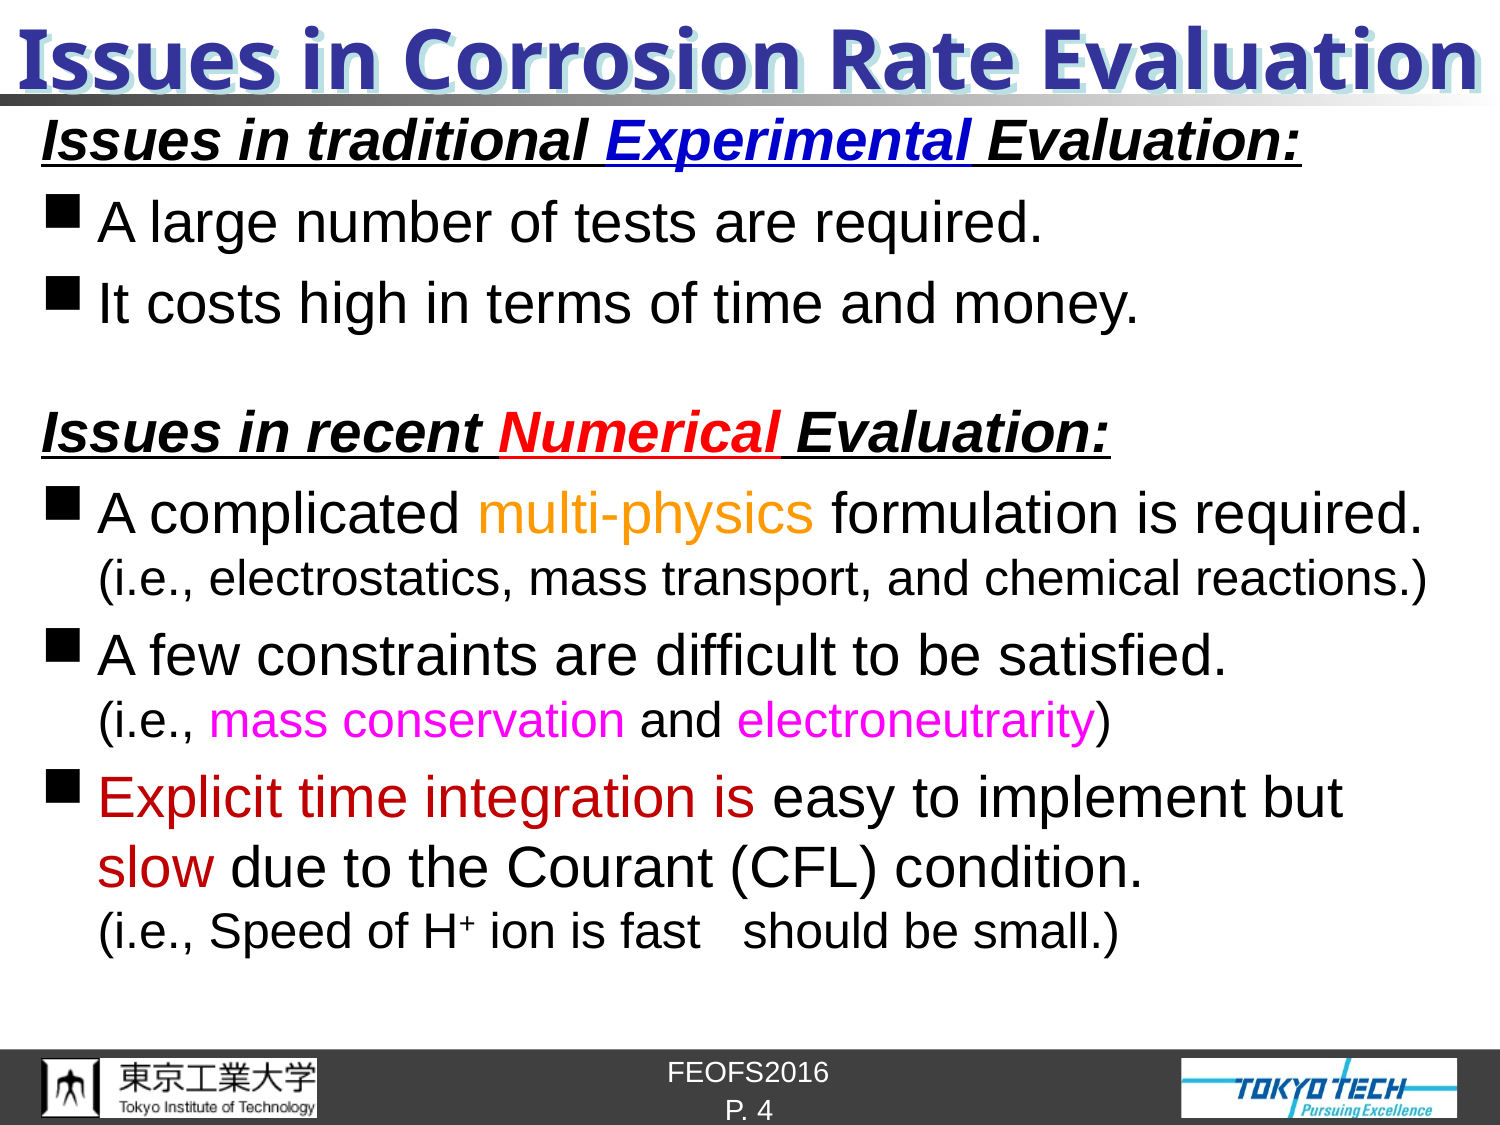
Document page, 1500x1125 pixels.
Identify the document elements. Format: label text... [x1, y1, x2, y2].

slide_number P. 4 [662, 1092, 836, 1125]
picture [41, 1058, 317, 1118]
picture [1181, 1058, 1458, 1118]
title Issues in Corrosion Rate Evaluation [0, 5, 1500, 108]
